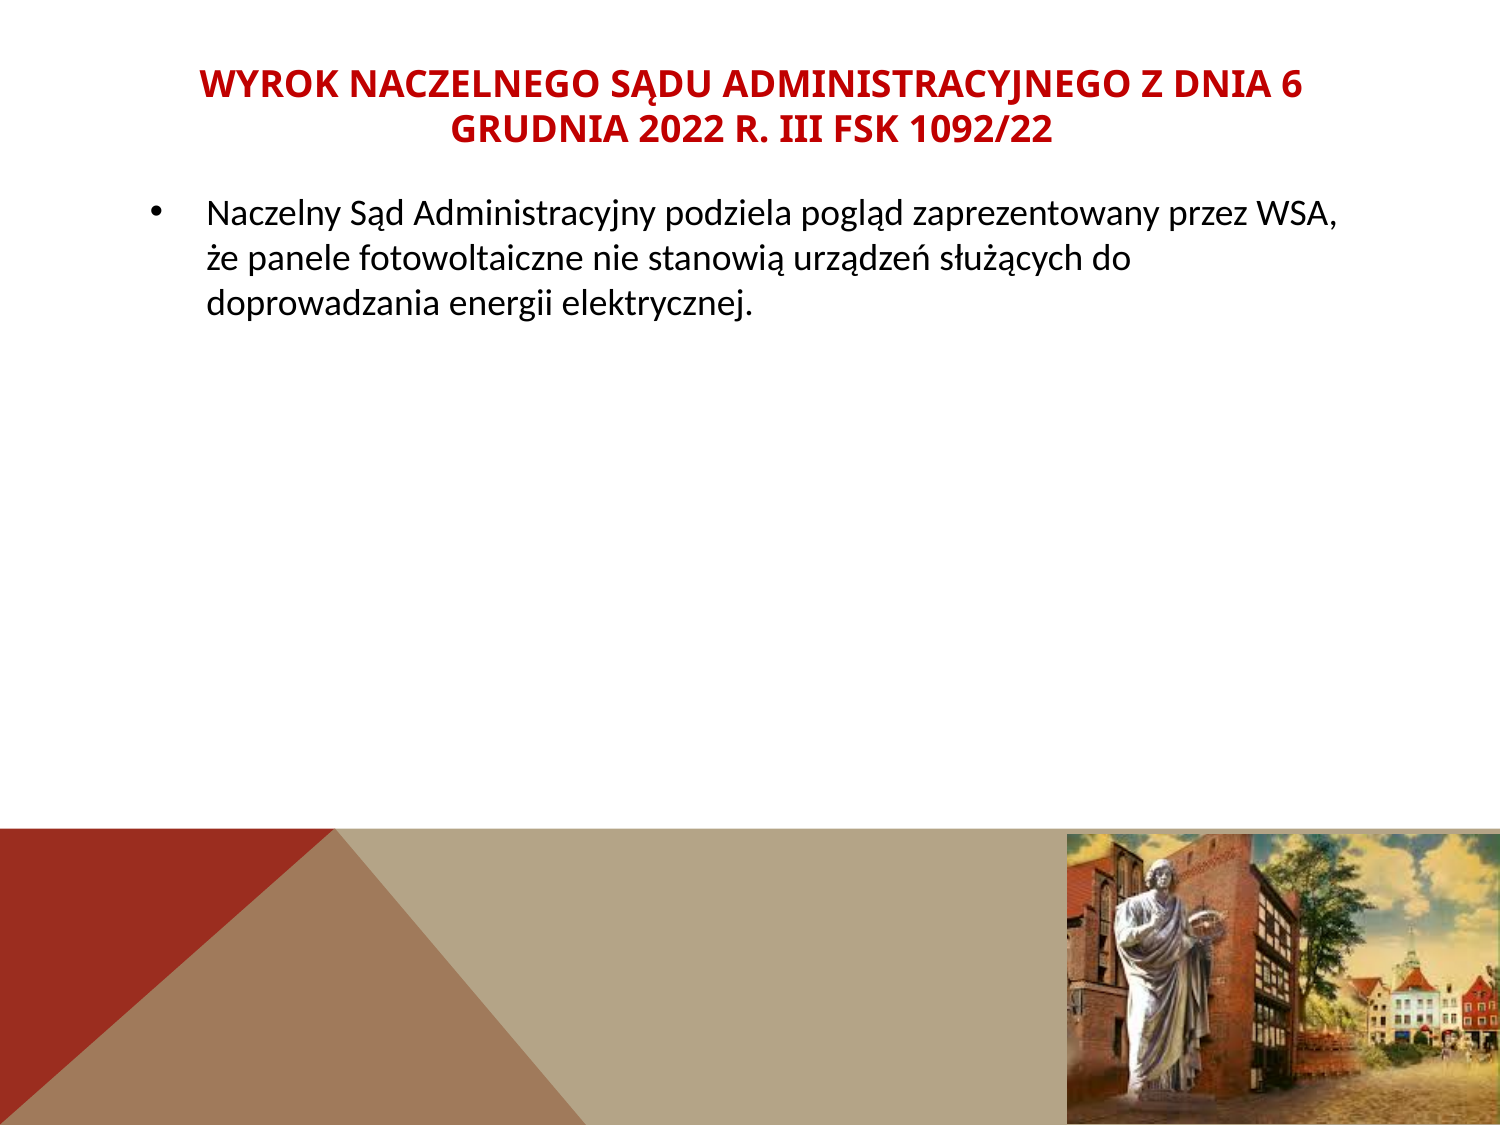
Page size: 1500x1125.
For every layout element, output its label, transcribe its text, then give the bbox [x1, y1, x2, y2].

picture [1066, 833, 1500, 1125]
list Naczelny Sąd Administracyjny podziela pogląd zaprezentowany przez WSA, że panele fotowoltaiczne nie stanowią urządzeń służących do doprowadzania energii elektrycznej. [134, 180, 1369, 768]
title Wyrok Naczelnego Sądu Administracyjnego z dnia 6 grudnia 2022 r. III FSK 1092/22 [134, 59, 1369, 150]
